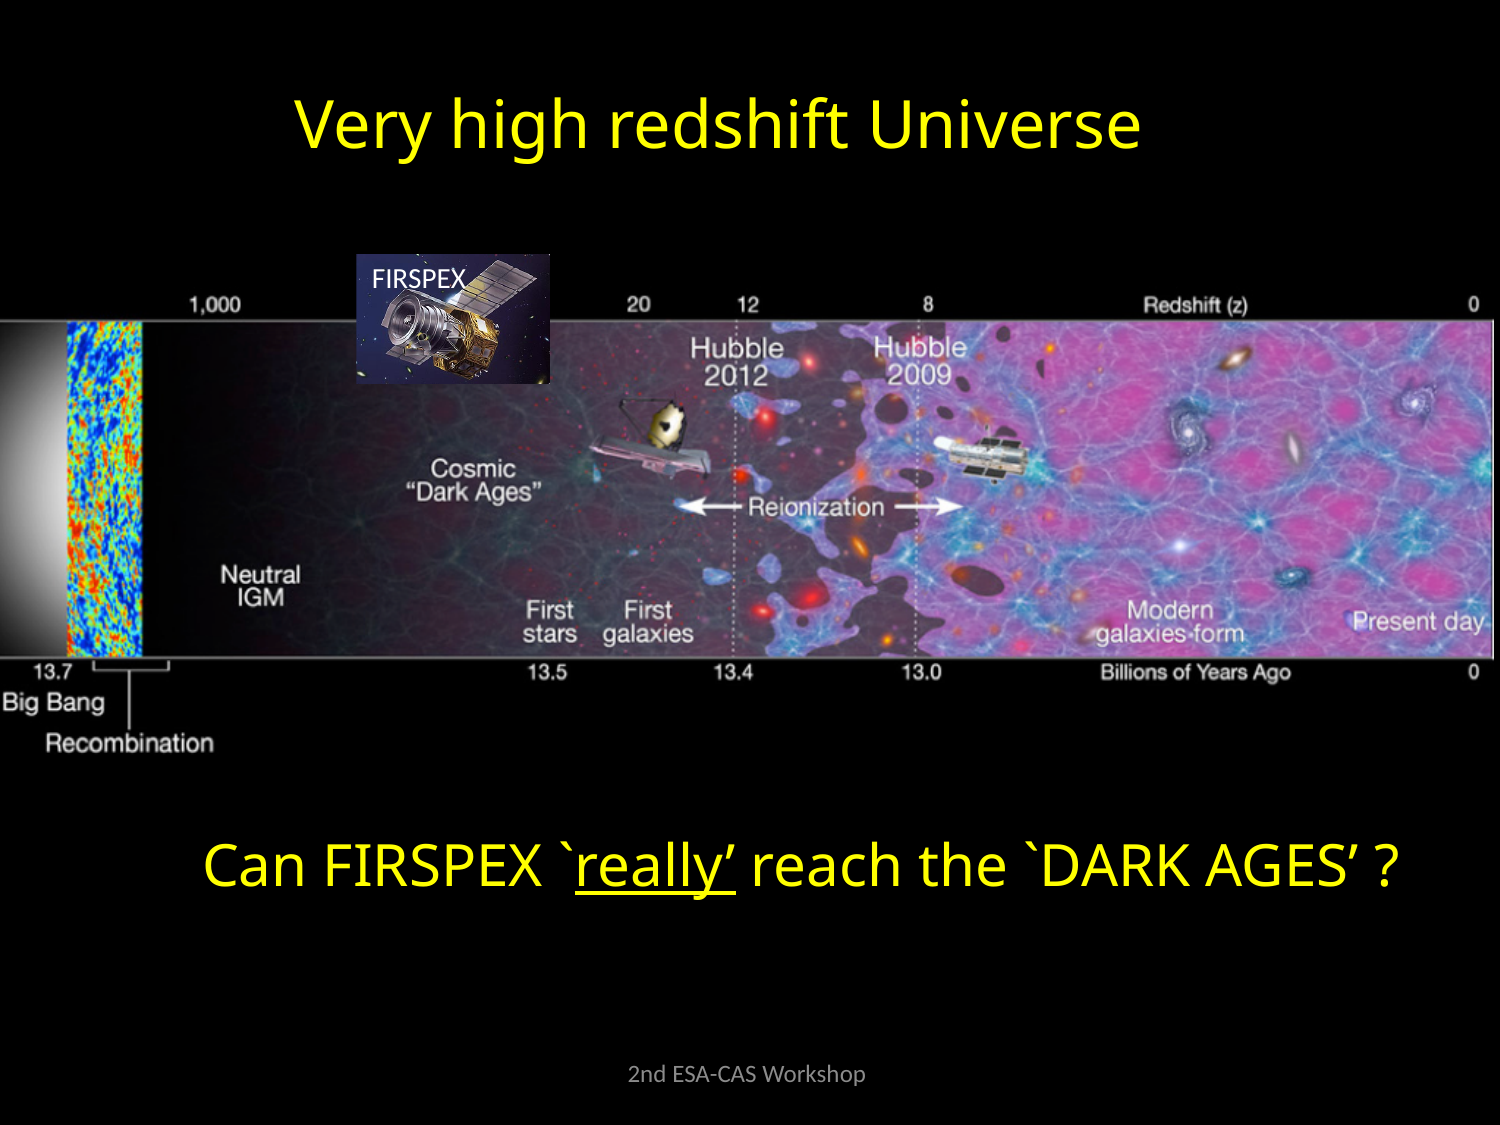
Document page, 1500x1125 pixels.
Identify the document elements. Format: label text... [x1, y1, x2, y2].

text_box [356, 251, 551, 384]
picture [0, 274, 1494, 778]
text_box Very high redshift Universe [280, 74, 1159, 170]
footer 2nd ESA-CAS Workshop [512, 1042, 988, 1103]
text_box Can FIRSPEX `really’ reach the `DARK AGES’ ? [187, 820, 1415, 906]
